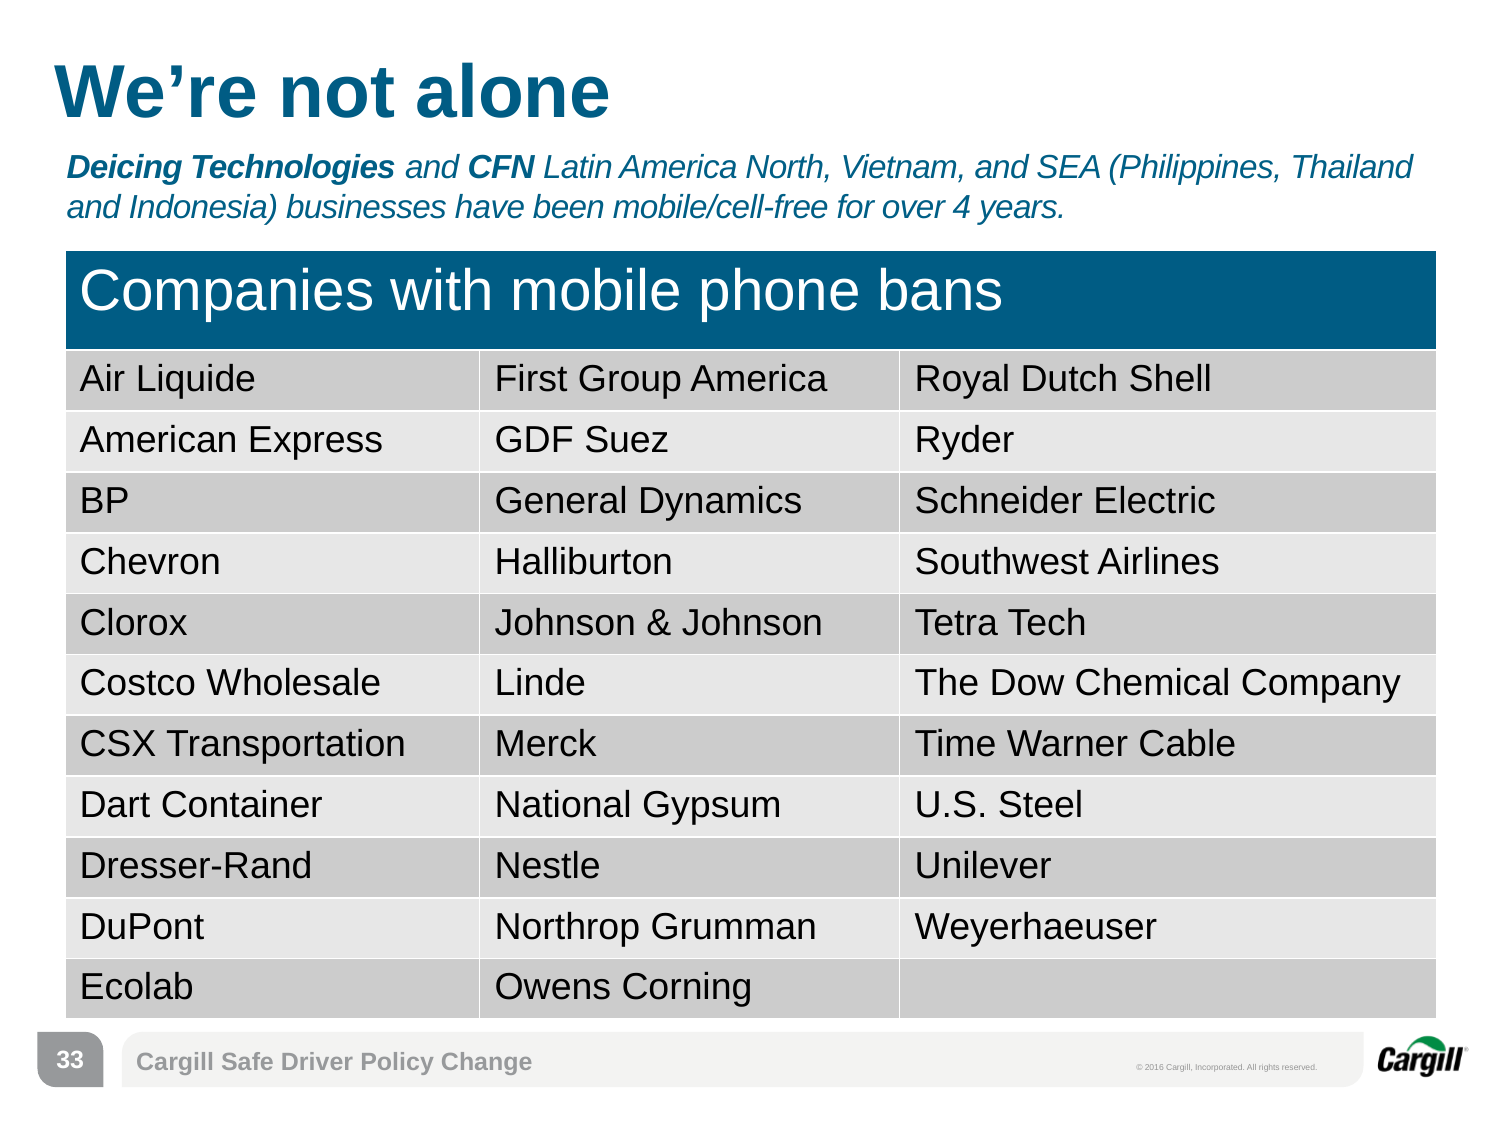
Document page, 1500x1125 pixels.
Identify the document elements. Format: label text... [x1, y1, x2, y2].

table_cell Halliburton [480, 534, 899, 593]
table_cell Nestle [480, 838, 899, 897]
slide_number 32 [39, 1028, 102, 1089]
table_cell DuPont [66, 899, 479, 958]
table_cell Dart Container [66, 777, 479, 836]
table_cell Time Warner Cable [900, 716, 1436, 775]
table_cell Merck [480, 716, 899, 775]
table_cell The Dow Chemical Company [900, 655, 1436, 714]
table_cell First Group America [480, 351, 899, 410]
table_cell Johnson & Johnson [480, 594, 899, 654]
table_cell American Express [66, 412, 479, 471]
table_cell Weyerhaeuser [900, 899, 1436, 958]
table_cell Owens Corning [480, 959, 899, 1018]
table_cell National Gypsum [480, 777, 899, 836]
table_cell Ecolab [66, 959, 479, 1018]
table_cell [900, 959, 1436, 1018]
table_cell Linde [480, 655, 899, 714]
table_cell General Dynamics [480, 473, 899, 532]
table_cell Northrop Grumman [480, 899, 899, 958]
table_cell U.S. Steel [900, 777, 1436, 836]
table_cell Clorox [66, 594, 479, 654]
table_cell Ryder [900, 412, 1436, 471]
table_cell Dresser-Rand [66, 838, 479, 897]
table_cell Chevron [66, 534, 479, 593]
table_cell Air Liquide [66, 351, 479, 410]
table_cell Royal Dutch Shell [900, 351, 1436, 410]
table_cell CSX Transportation [66, 716, 479, 775]
table_cell Unilever [900, 838, 1436, 897]
text_box Deicing Technologies and CFN Latin America North, Vietnam, and SEA (Philippines, Thailand and Indonesia) businesses have been mobile/cell-free for over 4 years. [51, 137, 1450, 233]
table_cell Schneider Electric [900, 473, 1436, 532]
picture [1376, 1033, 1470, 1078]
table_cell BP [66, 473, 479, 532]
table_cell Costco Wholesale [66, 655, 479, 714]
table_cell Southwest Airlines [900, 534, 1436, 593]
text_box We’re not alone [40, 35, 1391, 140]
table_cell GDF Suez [480, 412, 899, 471]
table_cell Tetra Tech [900, 594, 1436, 654]
table_header Companies with mobile phone bans [66, 251, 1436, 349]
